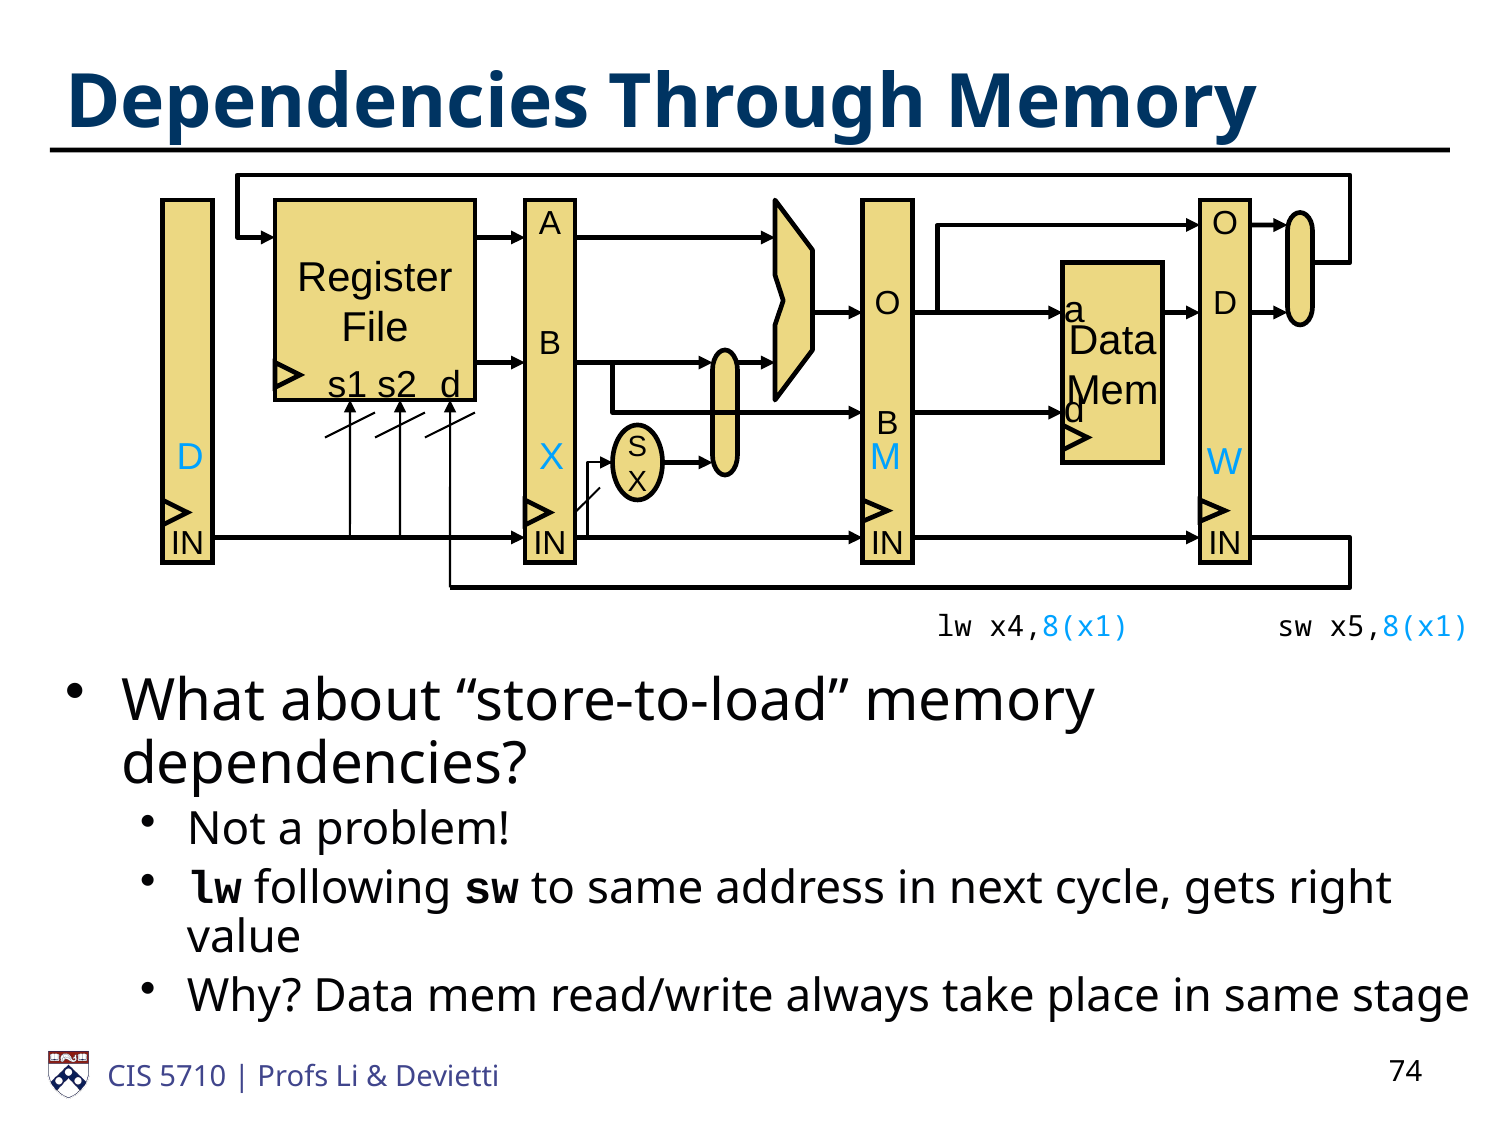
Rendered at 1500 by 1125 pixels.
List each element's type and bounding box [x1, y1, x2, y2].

title [49, 37, 1451, 151]
text_box [922, 599, 1145, 650]
text_box [1262, 599, 1485, 650]
picture [46, 1049, 91, 1100]
list [49, 662, 1495, 1026]
slide_number [1124, 1049, 1438, 1101]
text_box [161, 174, 1351, 588]
